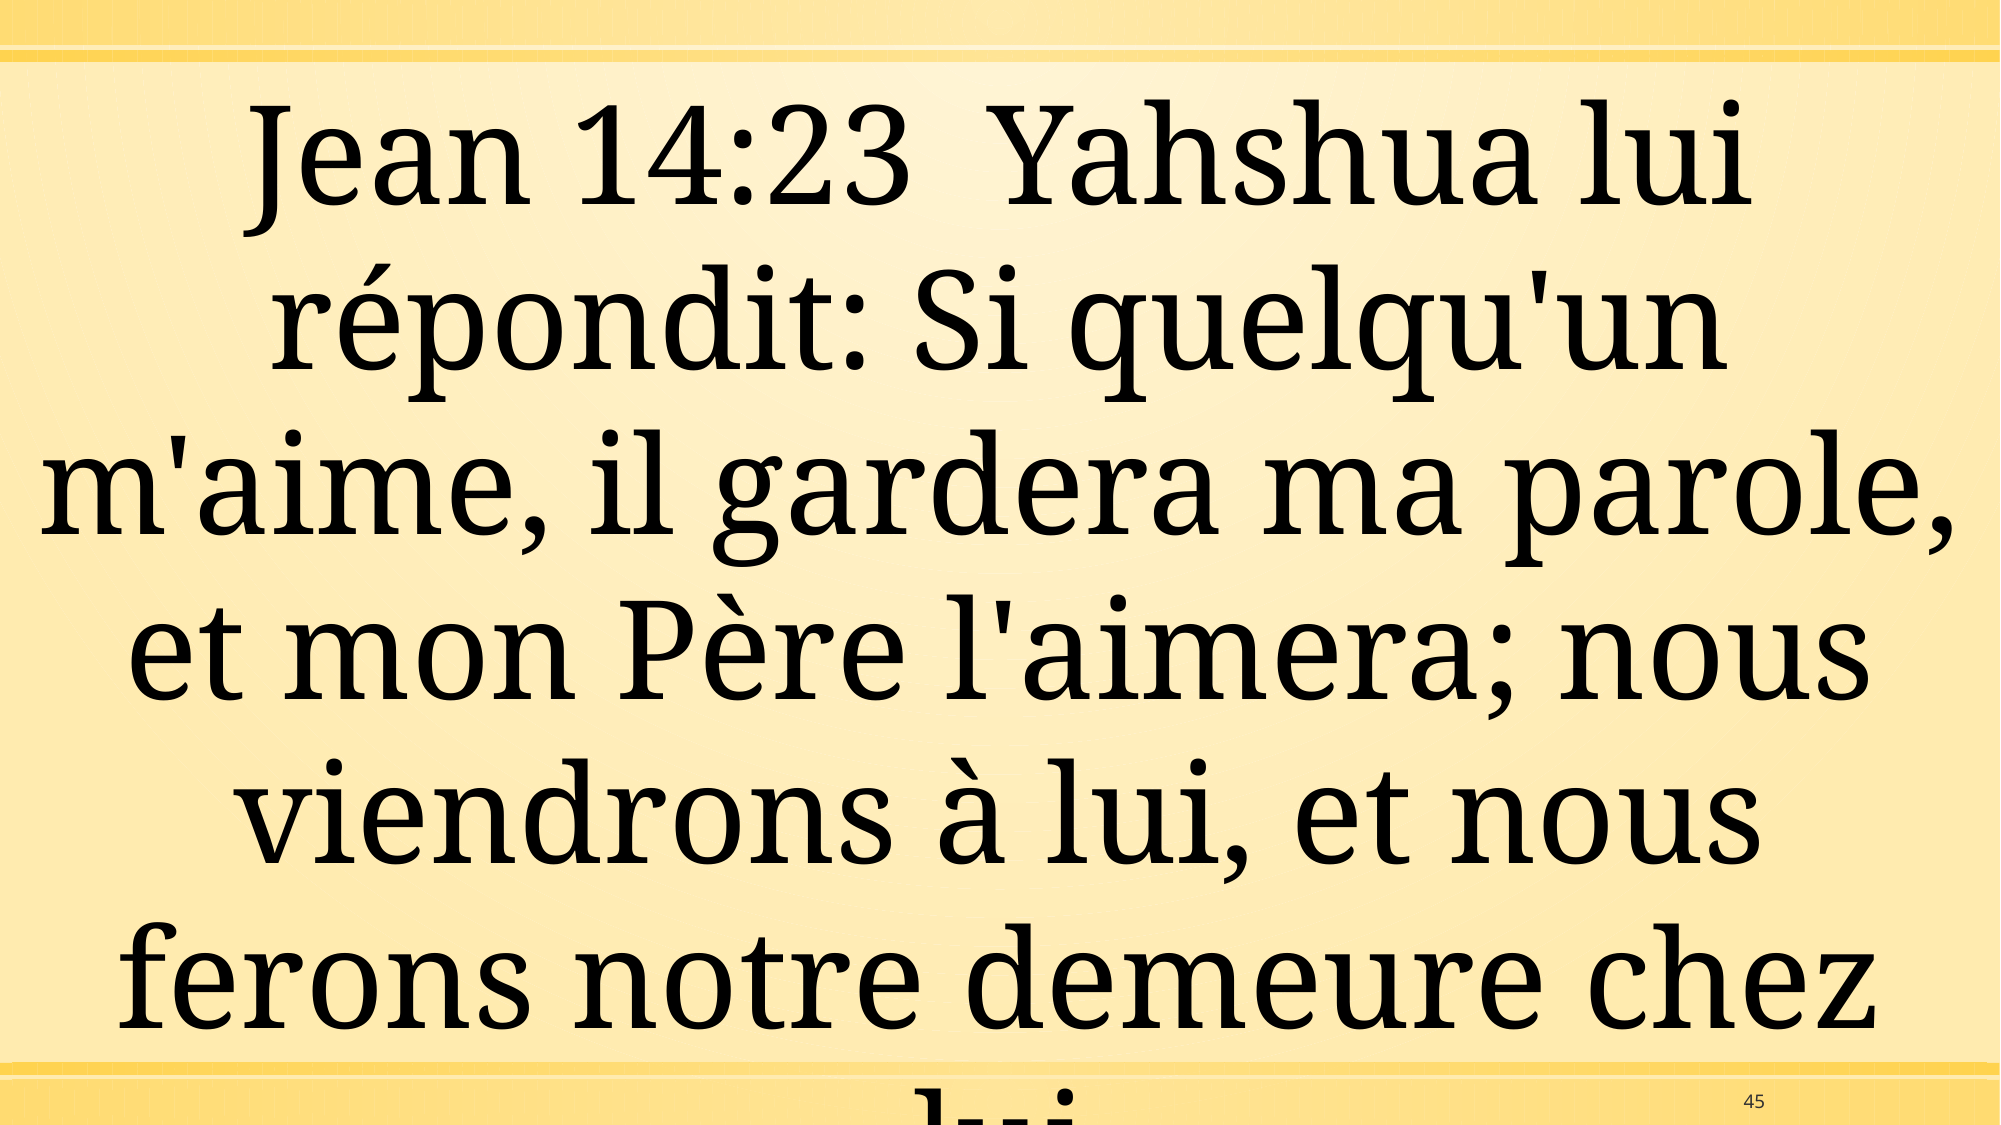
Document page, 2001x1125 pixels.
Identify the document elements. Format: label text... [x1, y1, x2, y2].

text_box Jean 14:23 Yahshua lui répondit: Si quelqu'un m'aime, il gardera ma parole, et mon Père l'aimera; nous viendrons à lui, et nous ferons notre demeure chez lui [0, 59, 2000, 1125]
